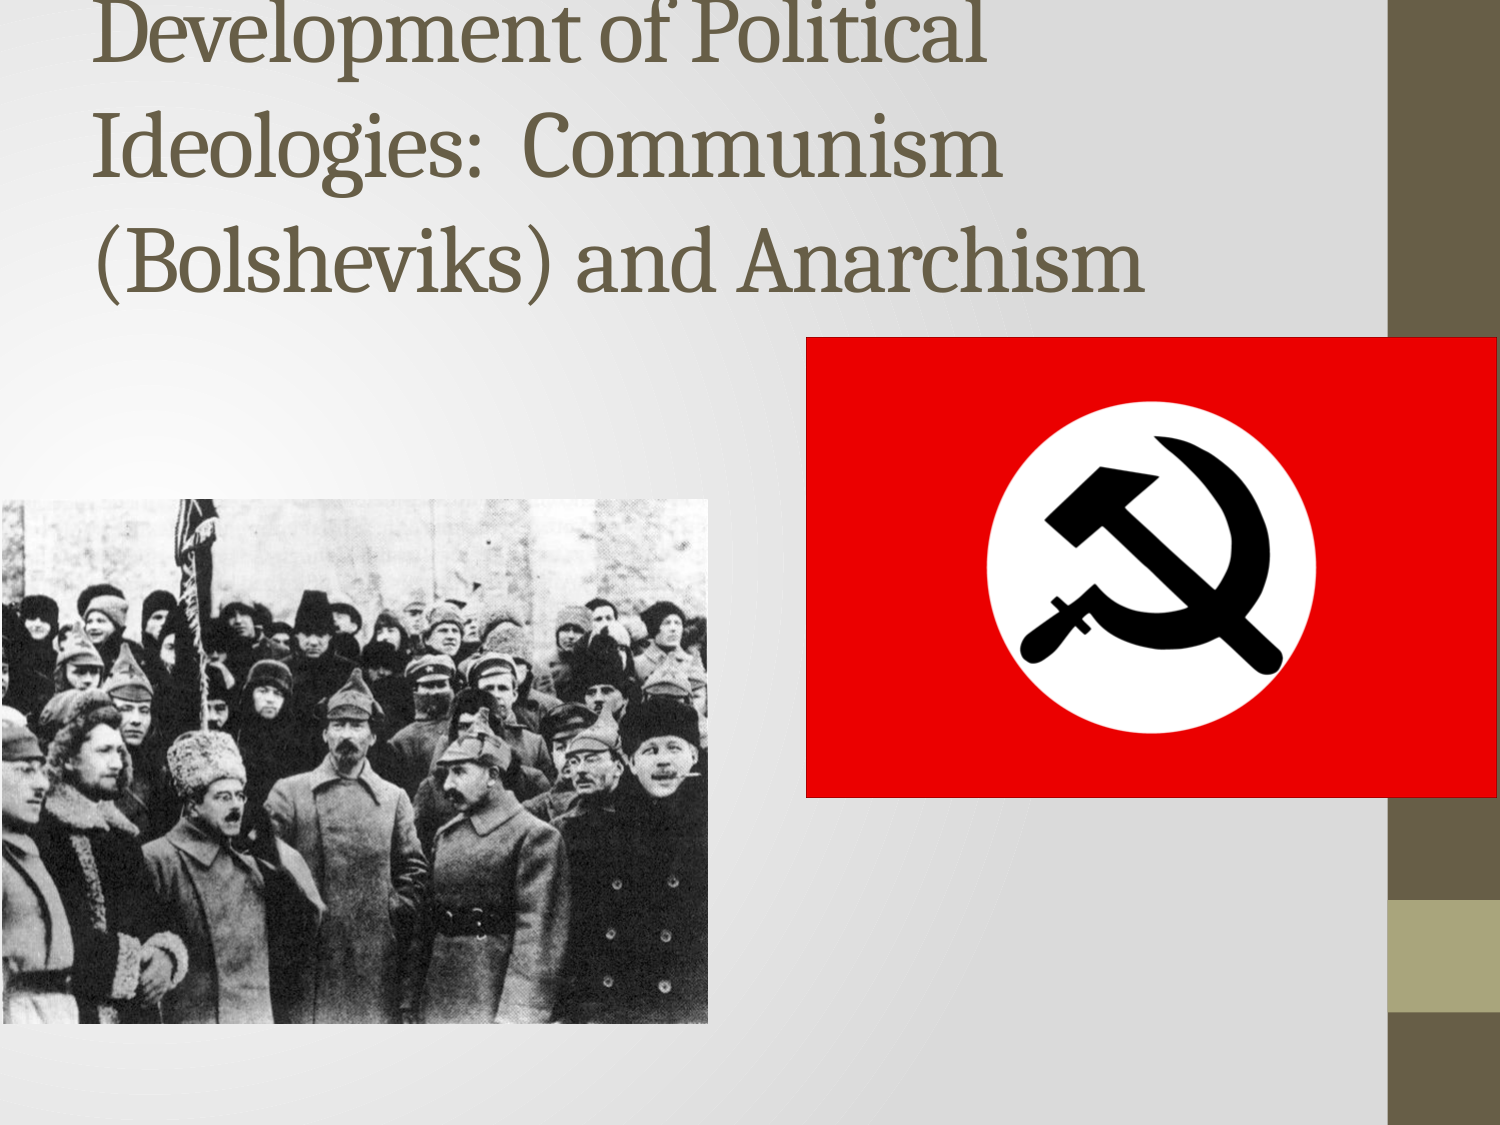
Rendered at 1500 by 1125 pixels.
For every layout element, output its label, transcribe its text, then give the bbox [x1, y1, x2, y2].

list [1, 499, 708, 1025]
picture [805, 336, 1498, 799]
title Development of Political Ideologies: Communism (Bolsheviks) and Anarchism [75, 45, 1325, 233]
